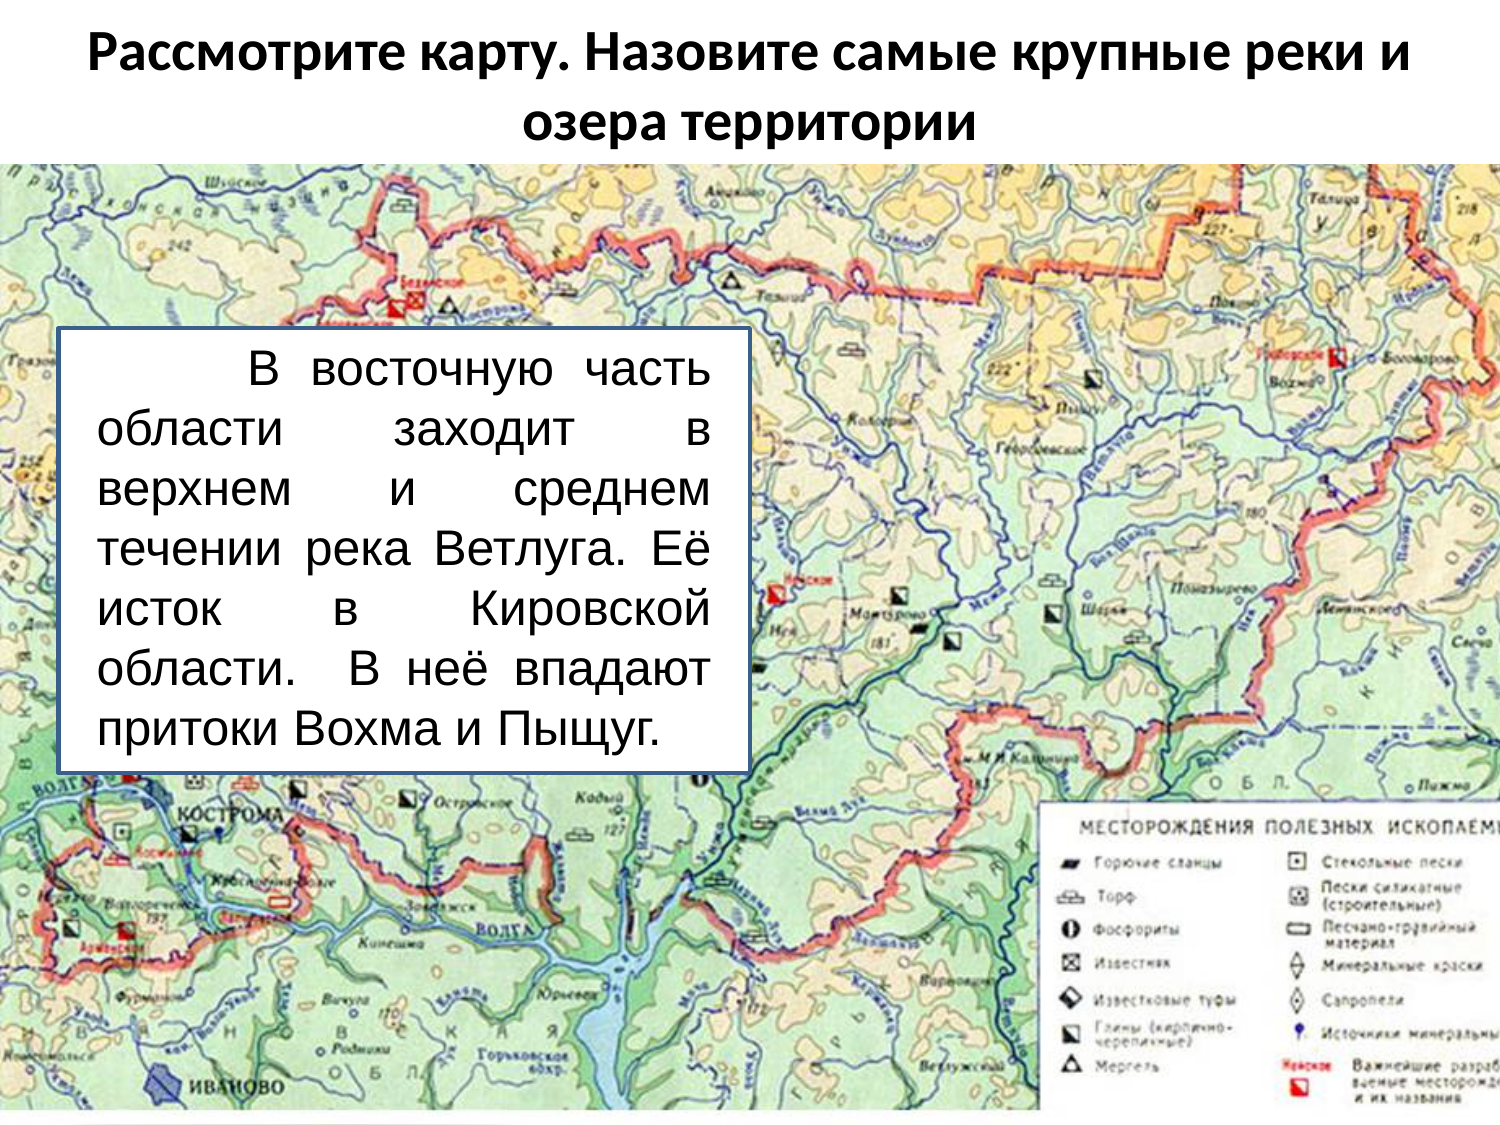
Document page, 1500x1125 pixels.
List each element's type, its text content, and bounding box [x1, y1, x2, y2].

title Рассмотрите карту. Назовите самые крупные реки и озера территории [0, 0, 1500, 87]
picture [0, 88, 1500, 1125]
